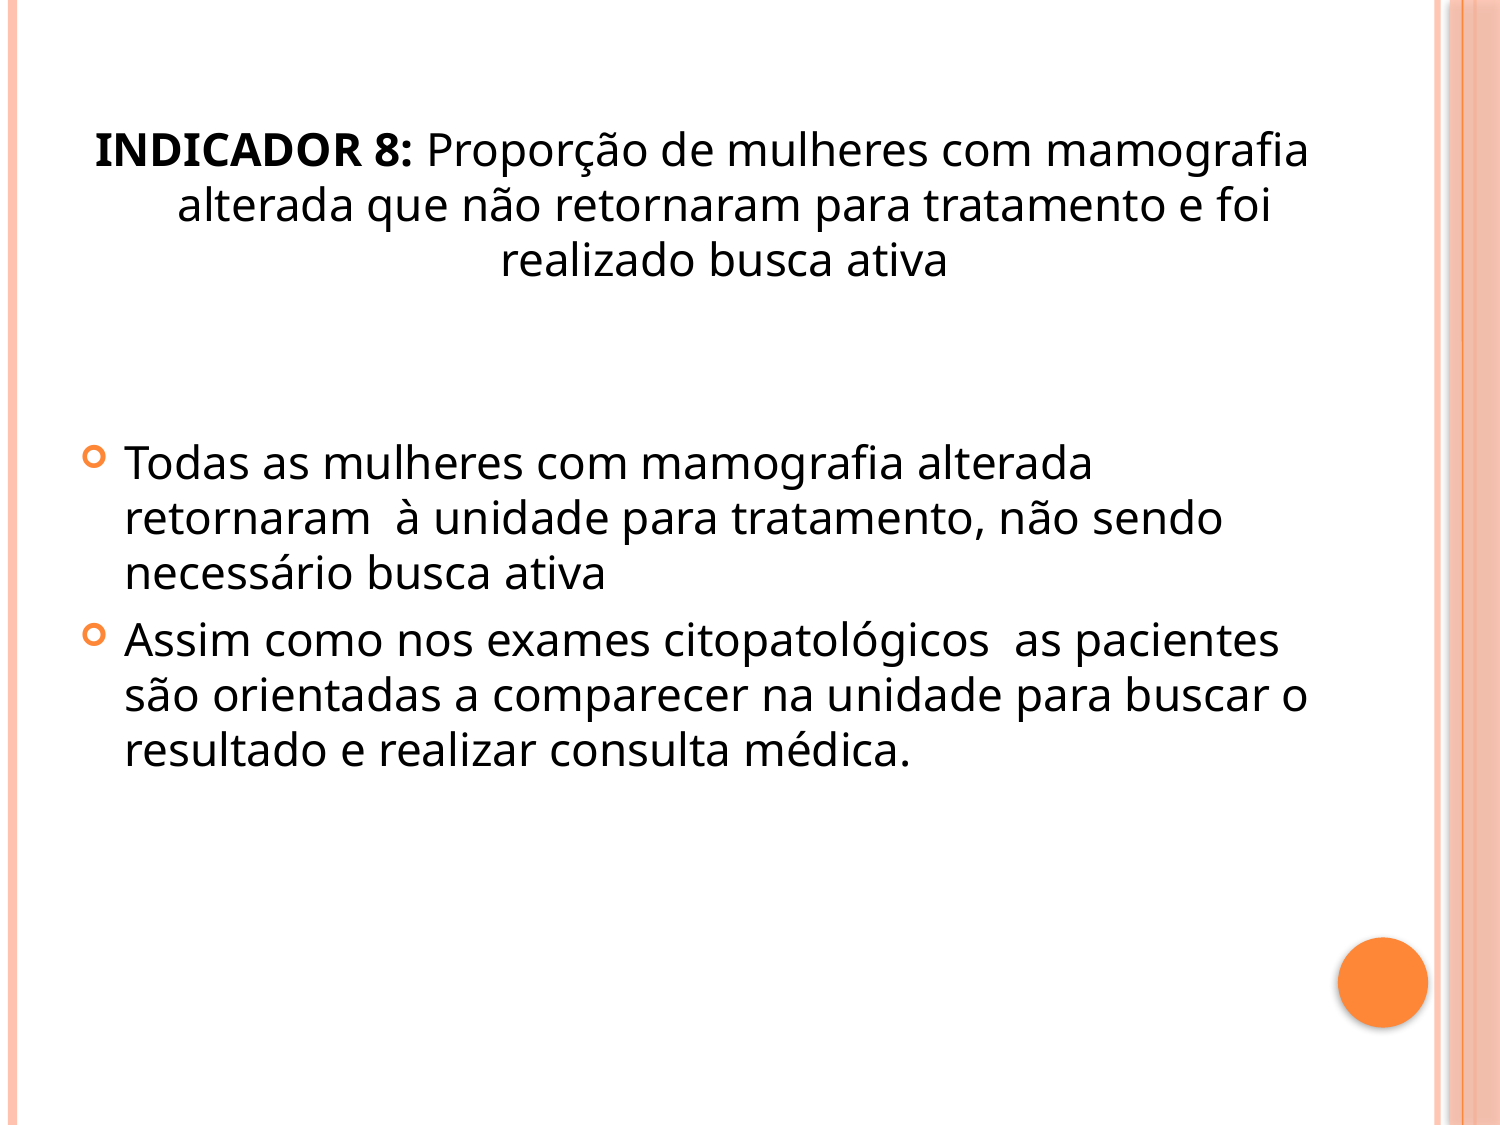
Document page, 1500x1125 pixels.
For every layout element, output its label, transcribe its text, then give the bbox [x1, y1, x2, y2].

list INDICADOR 8: Proporção de mulheres com mamografia alterada que não retornaram para tratamento e foi realizado busca ativa Todas as mulheres com mamografia alterada retornaram à unidade para tratamento, não sendo necessário busca ativa Assim como nos exames citopatológicos as pacientes são orientadas a comparecer na unidade para buscar o resultado e realizar consulta médica. [64, 113, 1341, 918]
